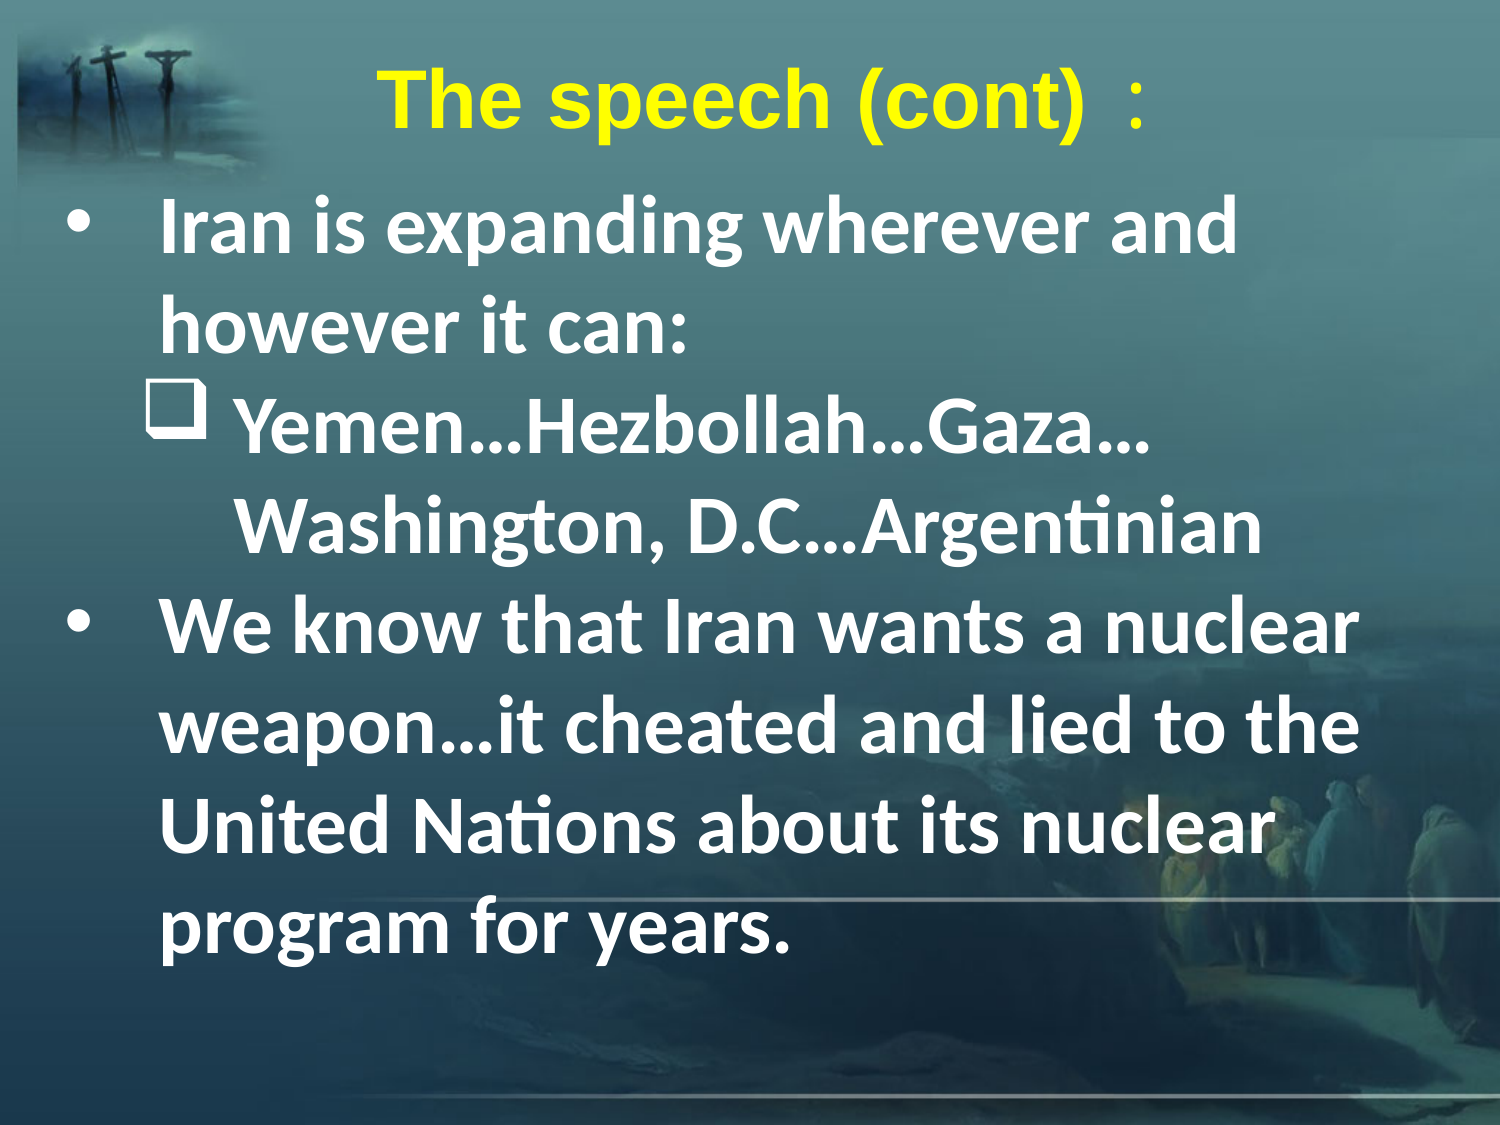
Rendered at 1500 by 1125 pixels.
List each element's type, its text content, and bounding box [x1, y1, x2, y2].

text_box Iran is expanding wherever and however it can: Yemen…Hezbollah…Gaza… Washington, D.C…Argentinian We know that Iran wants a nuclear weapon…it cheated and lied to the United Nations about its nuclear program for years. [50, 162, 1438, 978]
picture [0, 0, 1500, 1125]
text_box The speech (cont) : [49, 37, 1488, 153]
